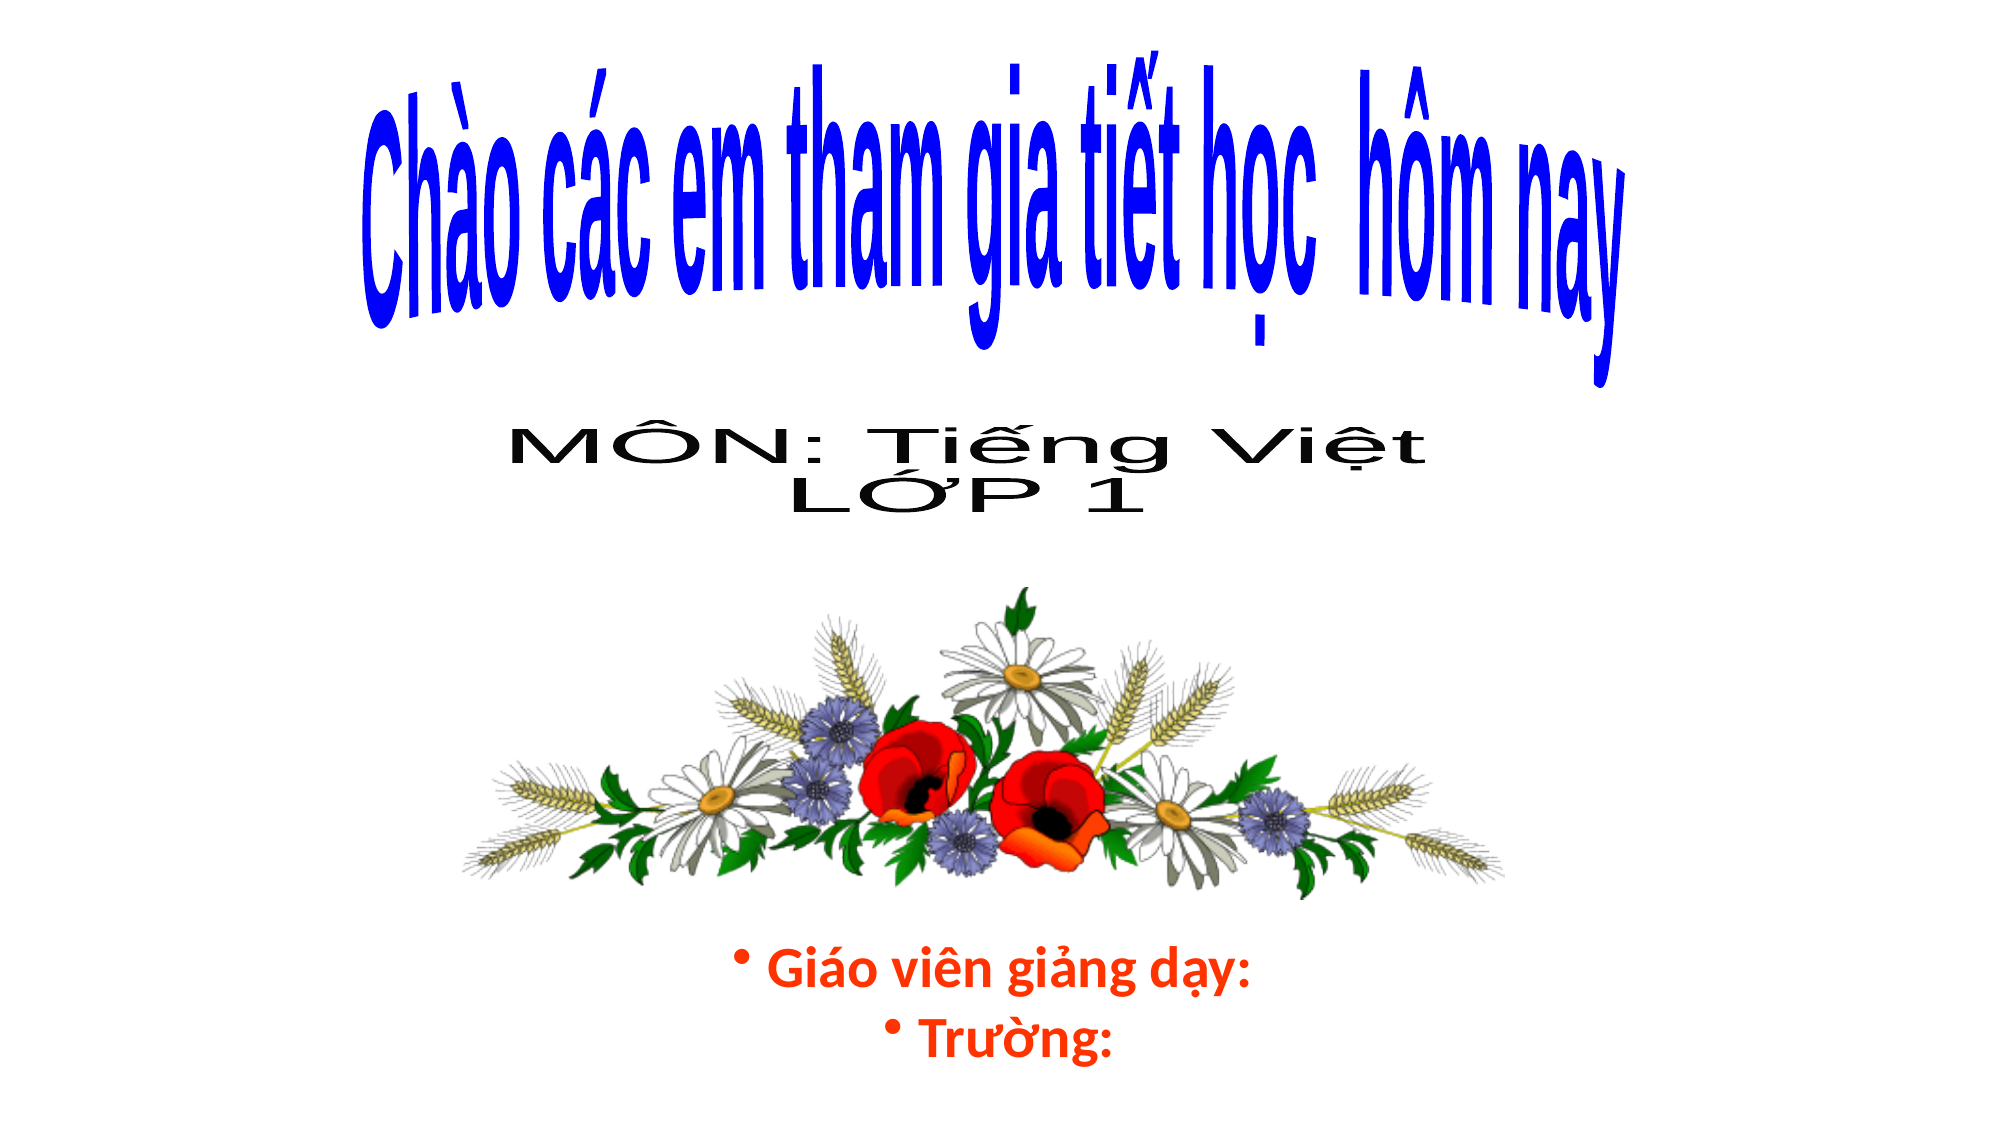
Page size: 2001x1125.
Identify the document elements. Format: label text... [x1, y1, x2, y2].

picture [462, 587, 1506, 901]
text_box Giáo viên giảng dạy: Trường: [299, 912, 1713, 1085]
